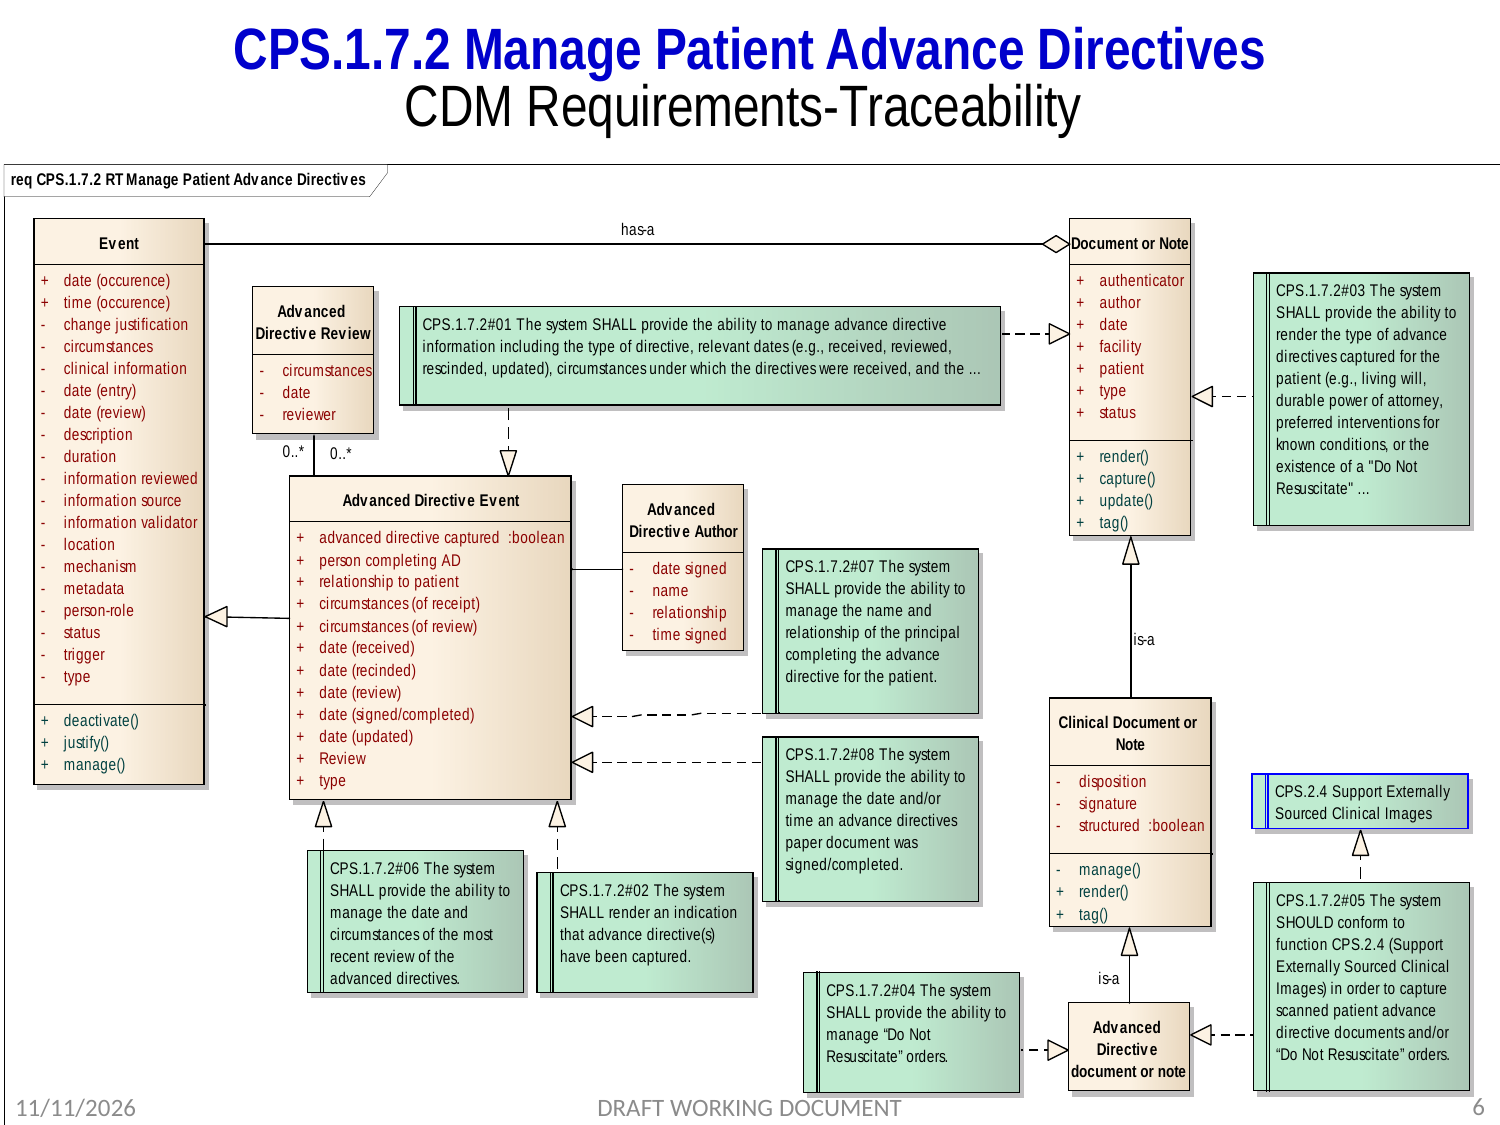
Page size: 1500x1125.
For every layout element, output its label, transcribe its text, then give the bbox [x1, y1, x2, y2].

picture [0, 159, 1500, 1125]
title CPS.1.7.2 Manage Patient Advance Directives CDM Requirements-Traceability [0, 12, 1500, 151]
